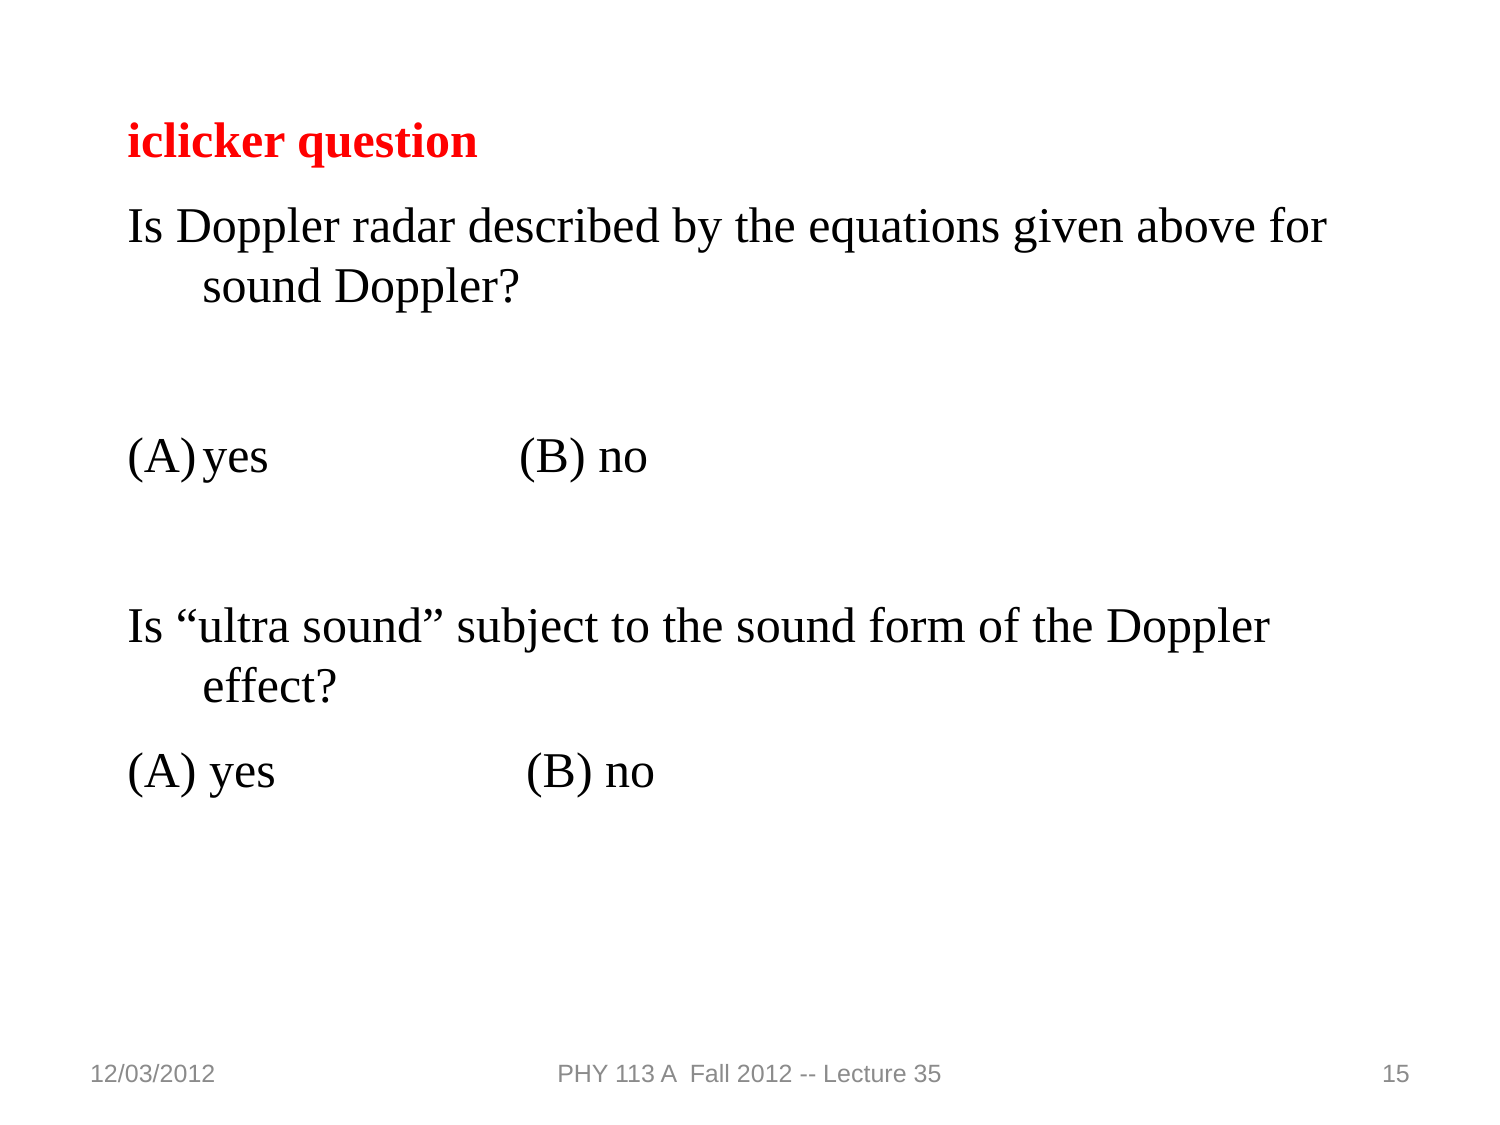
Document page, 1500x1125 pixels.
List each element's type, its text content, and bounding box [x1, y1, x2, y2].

slide_number 15 [1074, 1042, 1425, 1103]
footer PHY 113 A Fall 2012 -- Lecture 35 [512, 1042, 988, 1103]
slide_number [75, 1042, 425, 1103]
text_box iclicker question Is Doppler radar described by the equations given above for sound Doppler? yes (B) no Is “ultra sound” subject to the sound form of the Doppler effect? (A) yes (B) no [112, 99, 1363, 805]
